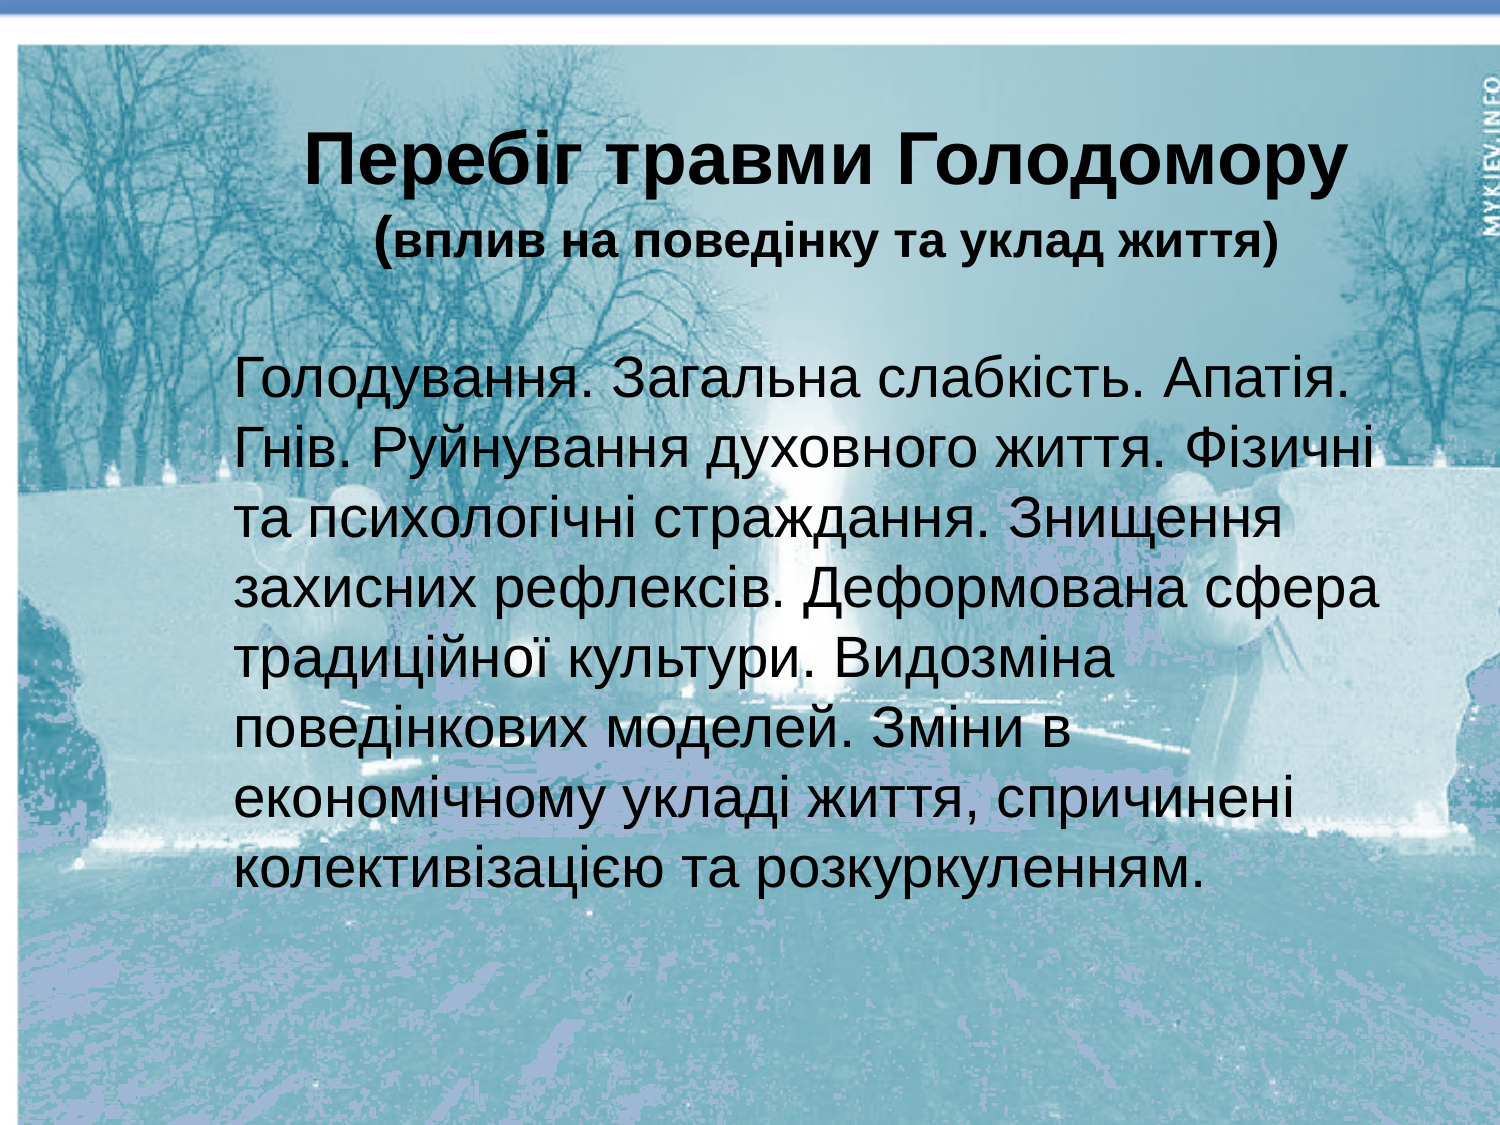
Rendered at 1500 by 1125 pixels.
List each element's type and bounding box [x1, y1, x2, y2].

list [17, 44, 1500, 1125]
